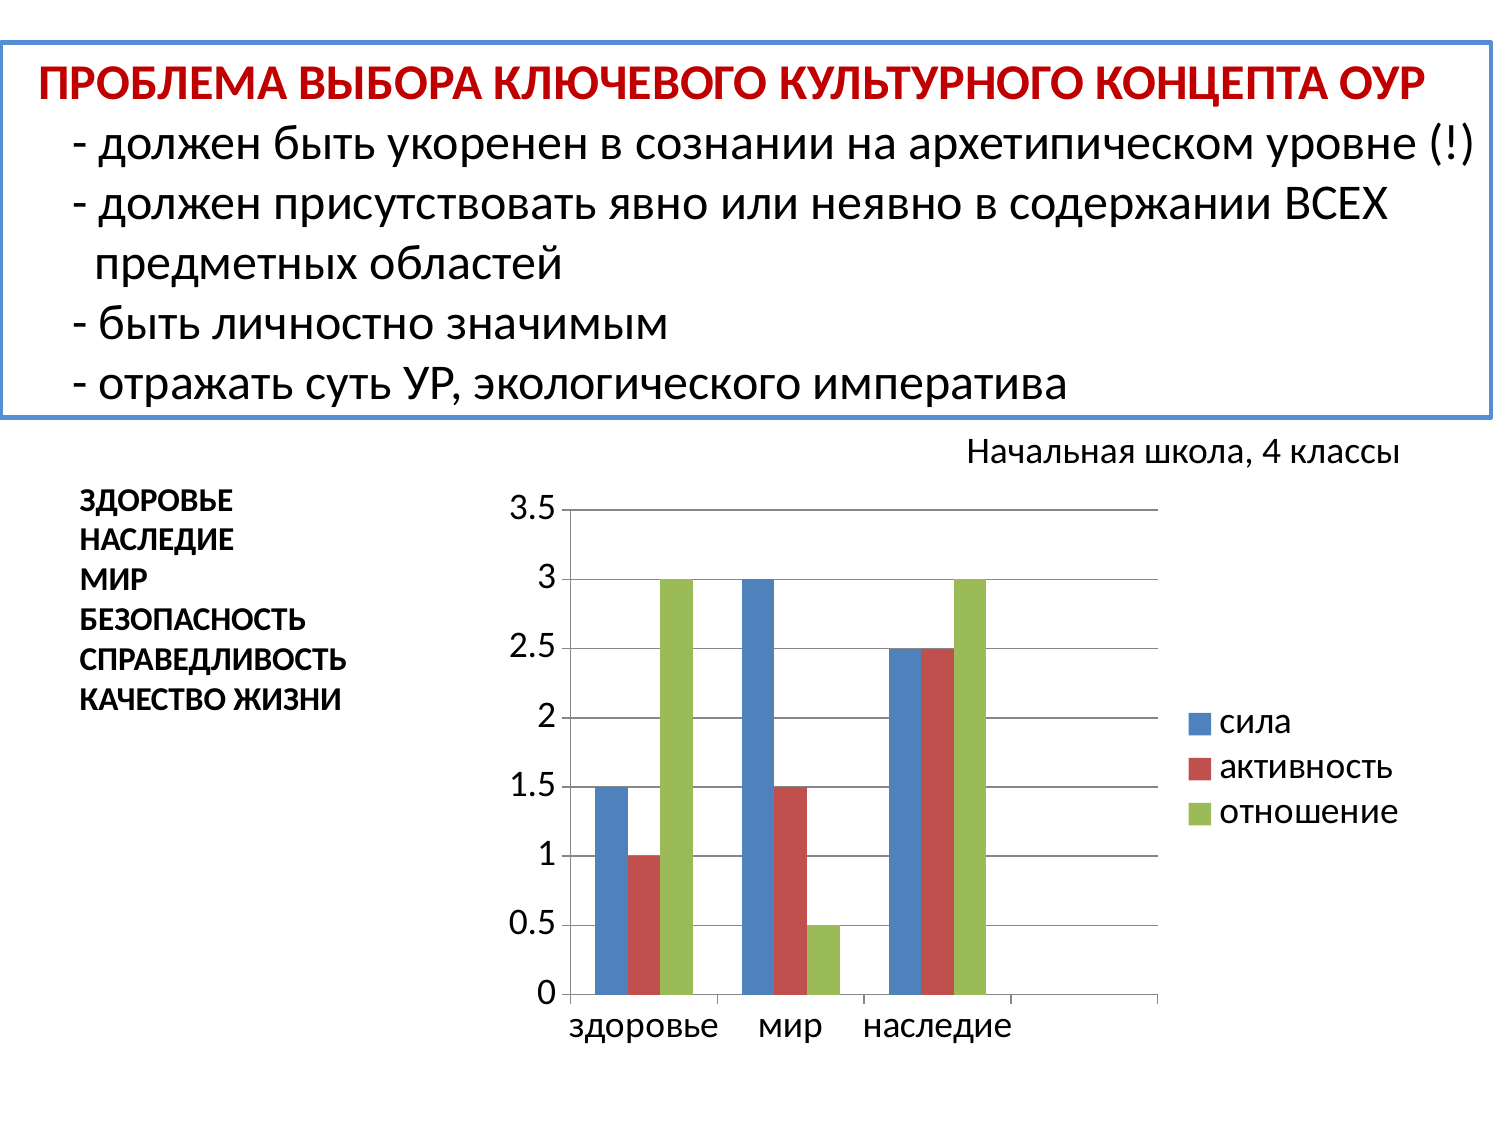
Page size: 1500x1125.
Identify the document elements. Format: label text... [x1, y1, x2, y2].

text_box Начальная школа, 4 классы [951, 419, 1417, 478]
text_box ПРОБЛЕМА ВЫБОРА КЛЮЧЕВОГО КУЛЬТУРНОГО КОНЦЕПТА ОУР - должен быть укоренен в сознании на архетипическом уровне (!) - должен присутствовать явно или неявно в содержании ВСЕХ предметных областей - быть личностно значимым - отражать суть УР, экологического императива [1, 42, 1492, 418]
chart [489, 479, 1425, 1059]
text_box ЗДОРОВЬЕ НАСЛЕДИЕ МИР БЕЗОПАСНОСТЬ СПРАВЕДЛИВОСТЬ КАЧЕСТВО ЖИЗНИ [64, 470, 815, 725]
